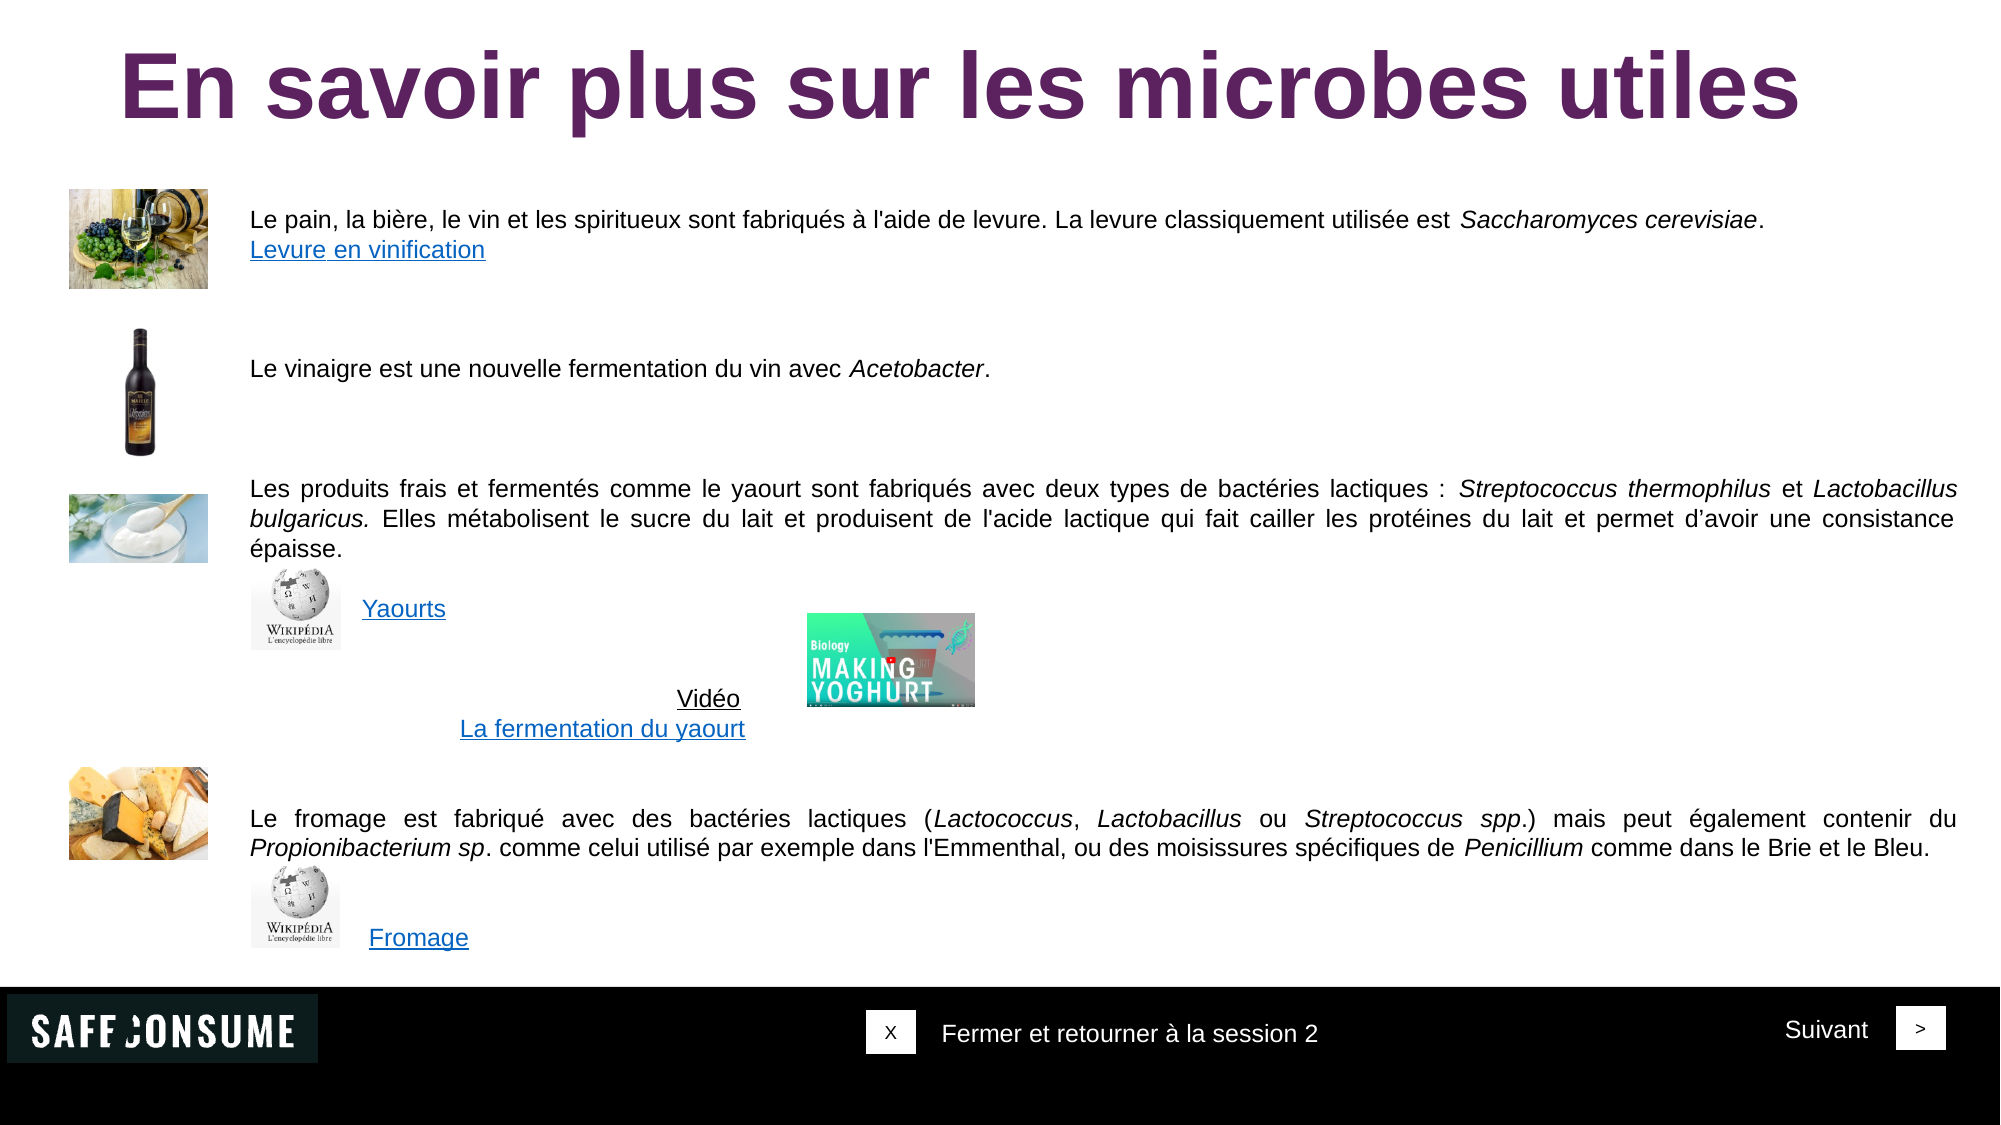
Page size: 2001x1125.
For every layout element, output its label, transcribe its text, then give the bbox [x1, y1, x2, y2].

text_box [69, 189, 341, 948]
picture [807, 613, 975, 707]
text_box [0, 986, 2000, 1125]
title En savoir plus sur les microbes utiles 1 [0, 17, 2000, 221]
text_box Le pain, la bière, le vin et les spiritueux sont fabriqués à l'aide de levure. La levure classiquement utilisée est Saccharomyces cerevisiae. Levure en vinification Le vinaigre est une nouvelle fermentation du vin avec Acetobacter. Les produits frais et fermentés comme le yaourt sont fabriqués avec deux types de bactéries lactiques : Streptococcus thermophilus et Lactobacillus bulgaricus. Elles métabolisent le sucre du lait et produisent de l'acide lactique qui fait cailler les protéines du lait et permet d’avoir une consistance épaisse. Yaourts Vidéo La fermentation du yaourt Le fromage est fabriqué avec des bactéries lactiques (Lactococcus, Lactobacillus ou Streptococcus spp.) mais peut également contenir du Propionibacterium sp. comme celui utilisé par exemple dans l'Emmenthal, ou des moisissures spécifiques de Penicillium comme dans le Brie et le Bleu. Fromage How cheese is made [235, 135, 1973, 986]
